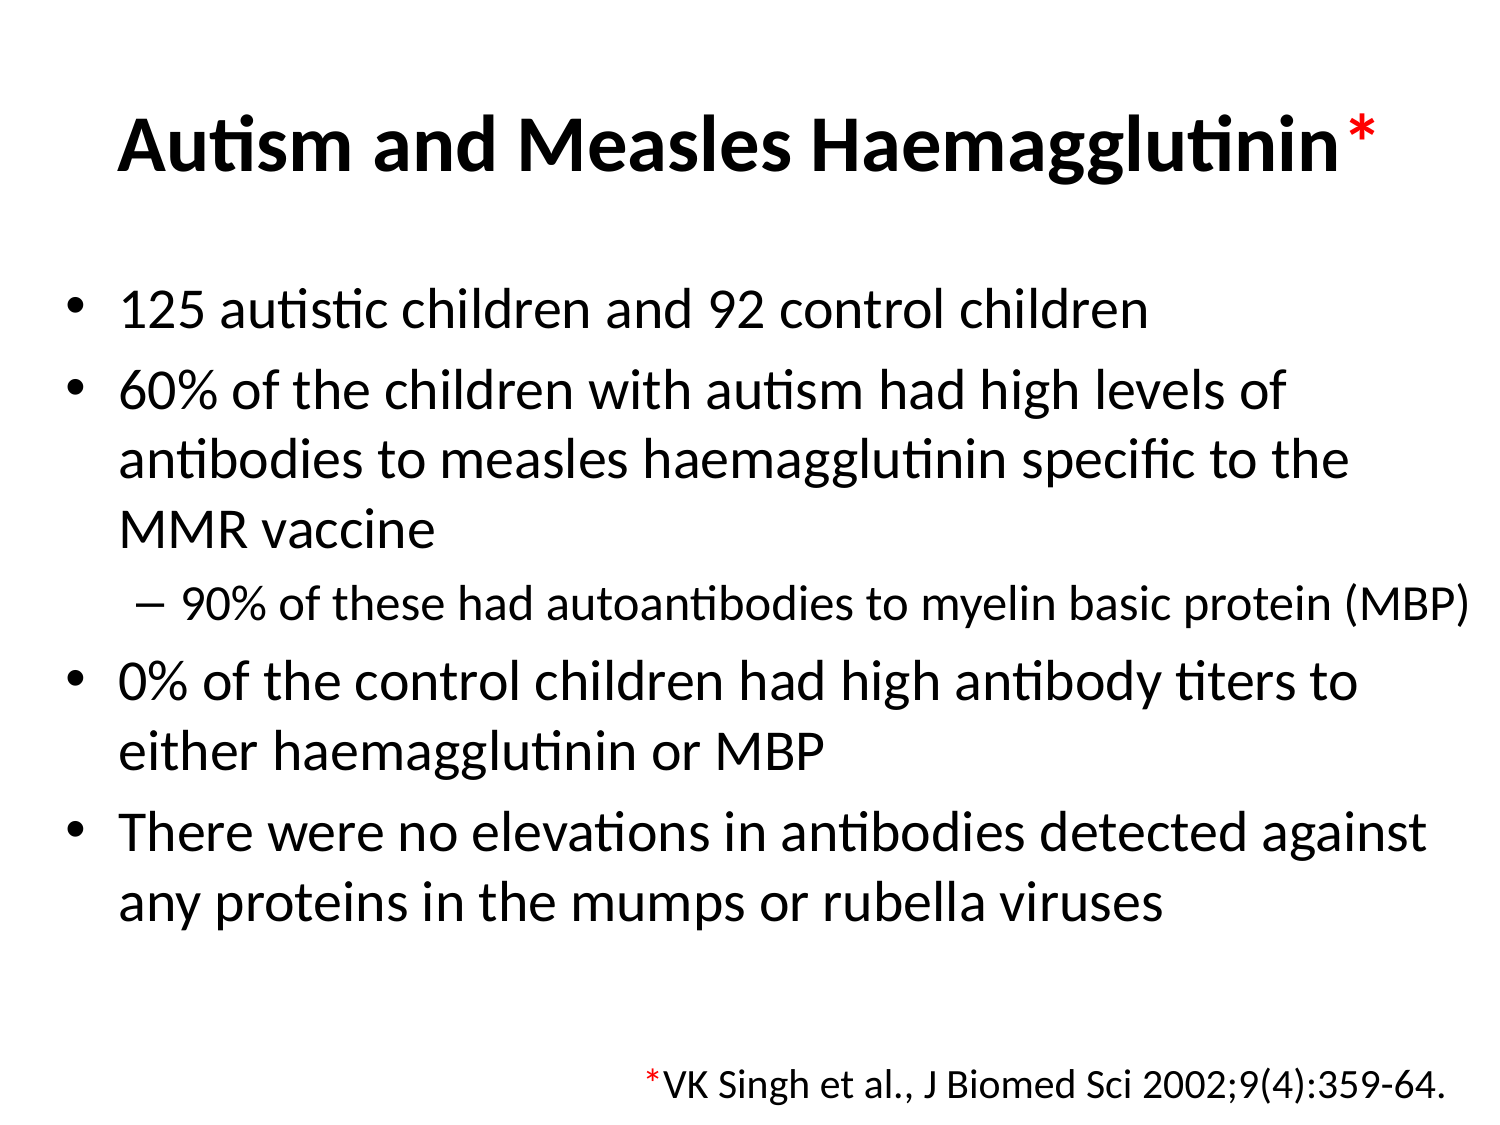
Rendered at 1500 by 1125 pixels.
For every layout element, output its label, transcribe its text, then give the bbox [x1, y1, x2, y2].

list 125 autistic children and 92 control children 60% of the children with autism had high levels of antibodies to measles haemagglutinin specific to the MMR vaccine 90% of these had autoantibodies to myelin basic protein (MBP) 0% of the control children had high antibody titers to either haemagglutinin or MBP There were no elevations in antibodies detected against any proteins in the mumps or rubella viruses [50, 262, 1500, 1005]
title Autism and Measles Haemagglutinin* [75, 45, 1425, 233]
text_box *VK Singh et al., J Biomed Sci 2002;9(4):359-64. [627, 1049, 1463, 1114]
